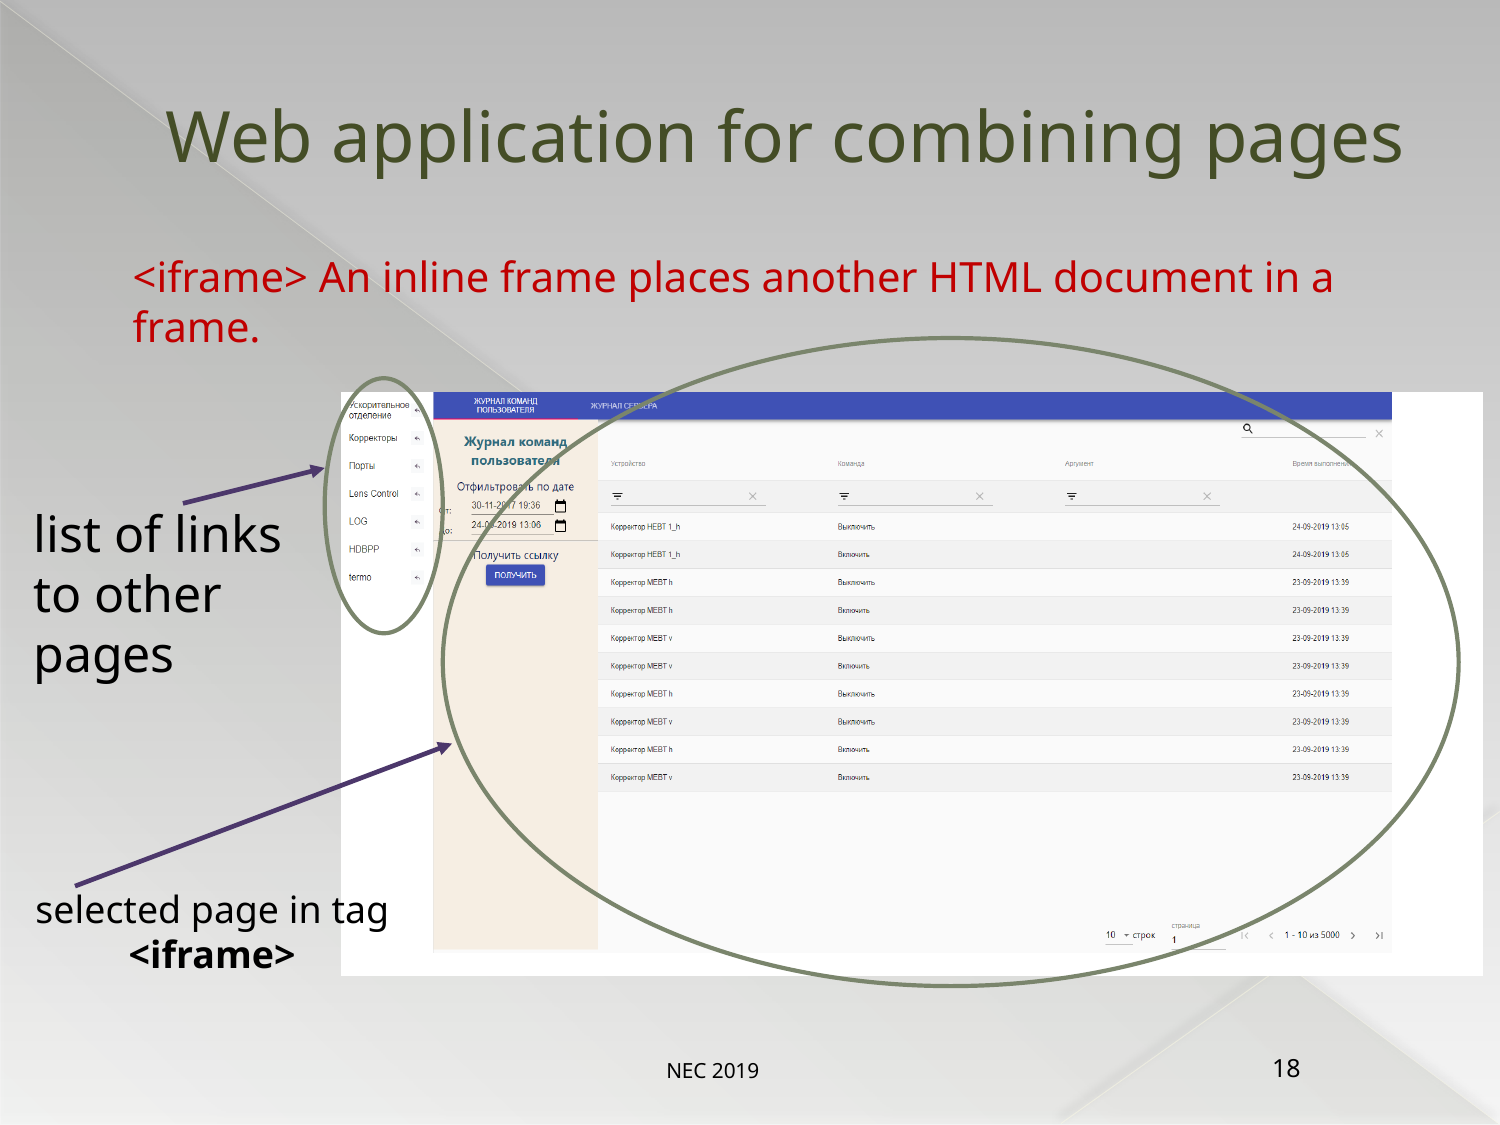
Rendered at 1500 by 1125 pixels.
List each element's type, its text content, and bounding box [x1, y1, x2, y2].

text_box [326, 439, 331, 467]
title Web application for combining pages [75, 43, 1425, 225]
footer NEC 2019 [75, 1044, 774, 1094]
text_box <iframe> An inline frame places another HTML document in a frame. [117, 243, 1382, 359]
text_box [818, 977, 1084, 989]
slide_number 18 [1245, 1044, 1328, 1094]
text_box [697, 335, 1205, 379]
picture [341, 392, 1483, 977]
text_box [182, 467, 325, 504]
text_box [322, 494, 331, 572]
text_box list of links to other pages [18, 494, 314, 690]
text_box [74, 743, 453, 887]
text_box selected page in tag <iframe> [20, 878, 405, 984]
